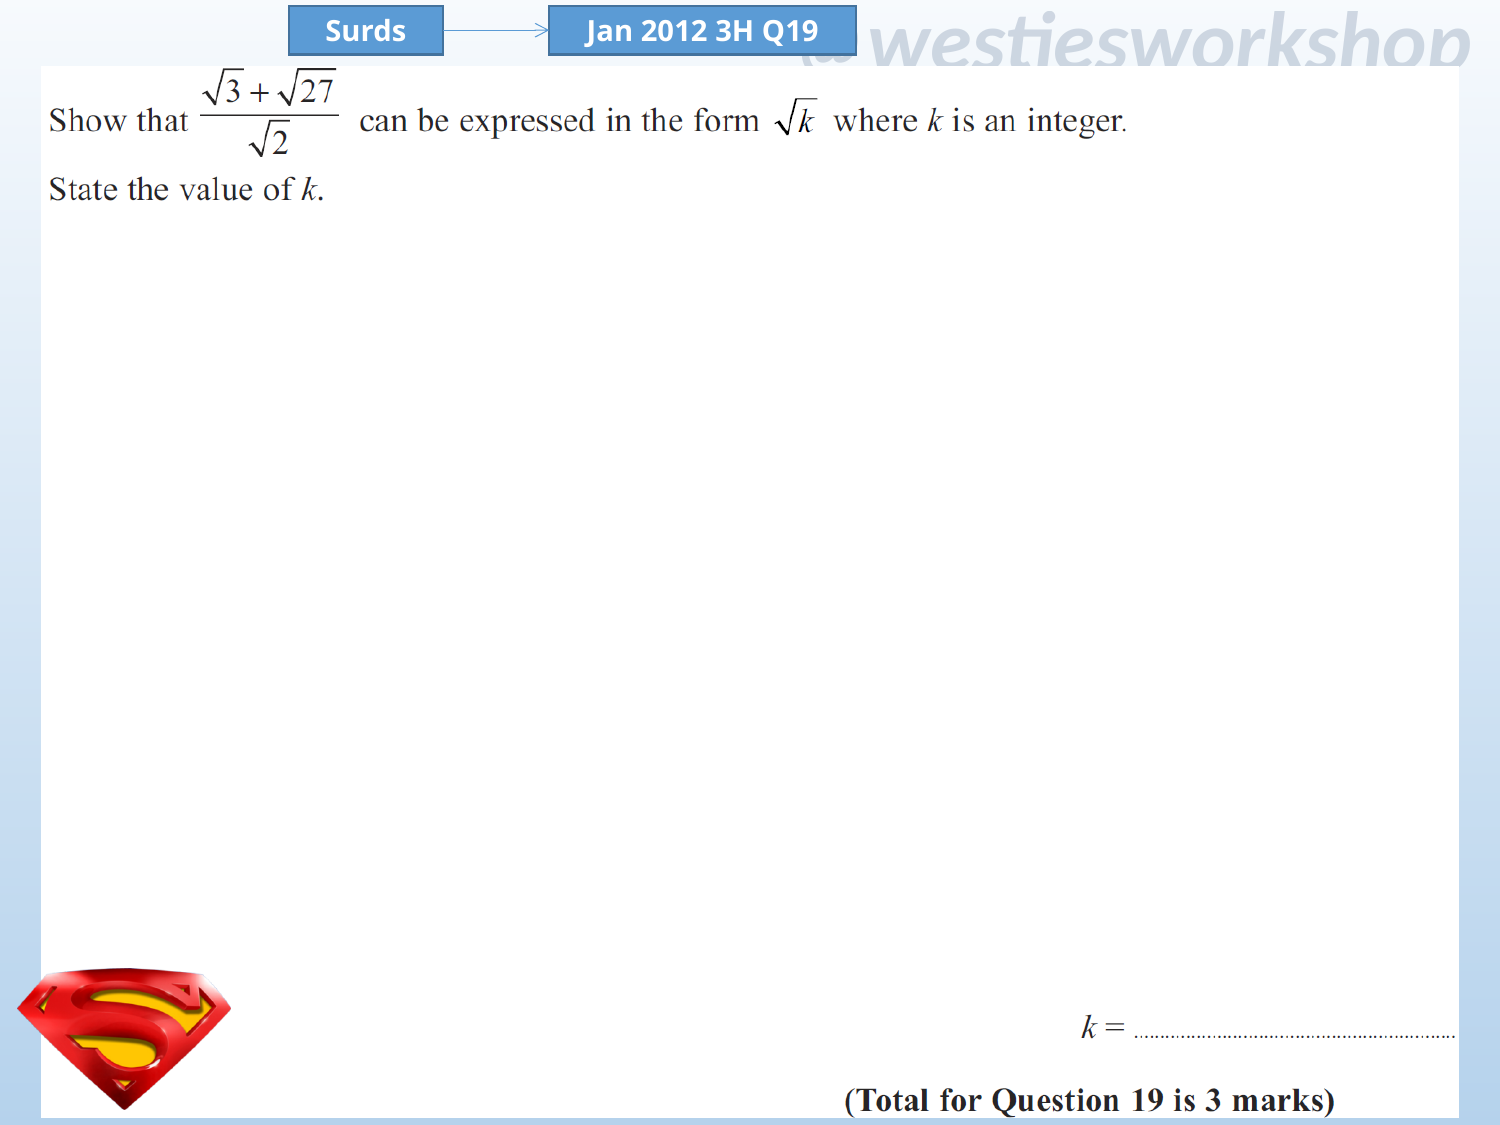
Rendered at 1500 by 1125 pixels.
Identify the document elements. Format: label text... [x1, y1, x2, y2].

text_box Jan 2012 3H Q19 [548, 5, 857, 56]
text_box Surds [288, 5, 444, 56]
picture [17, 66, 1459, 1118]
